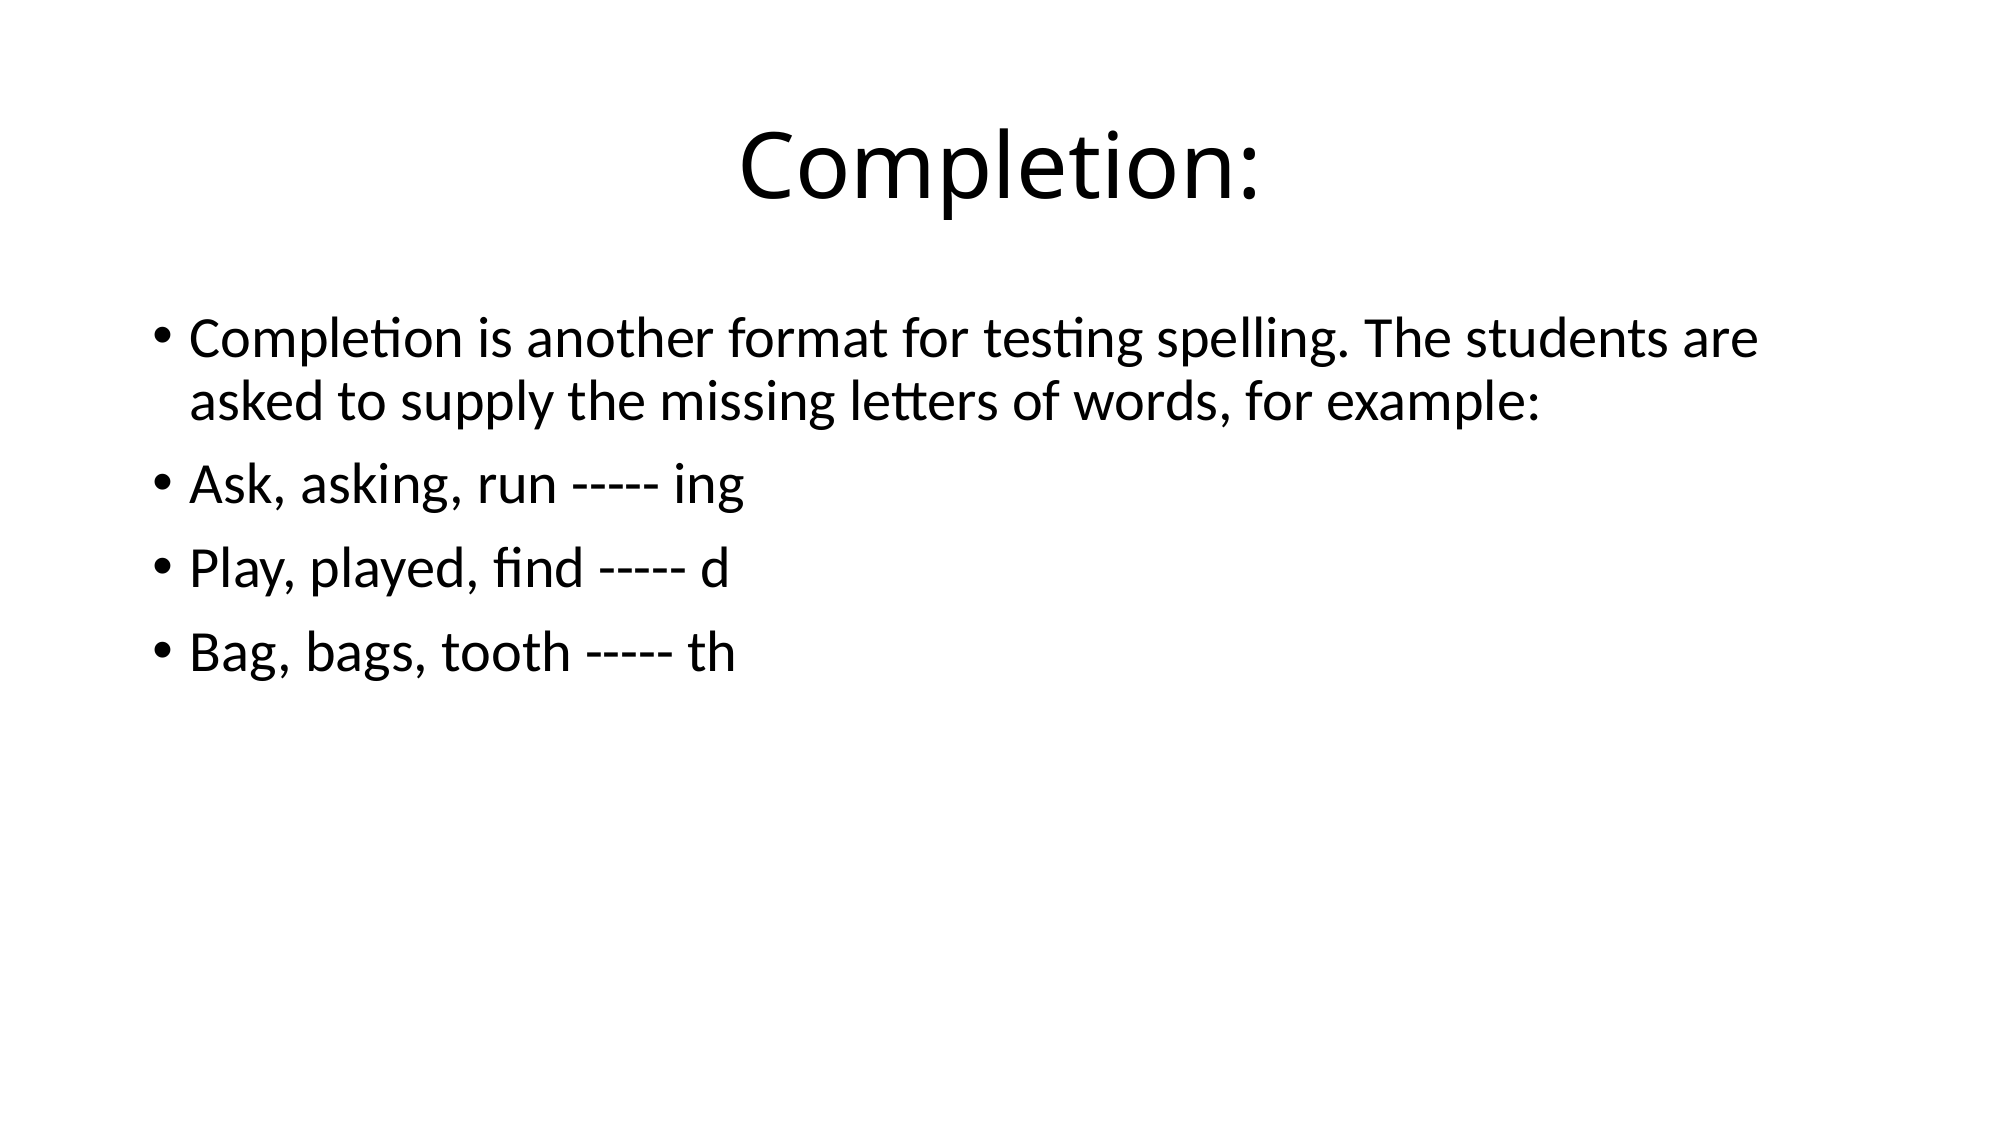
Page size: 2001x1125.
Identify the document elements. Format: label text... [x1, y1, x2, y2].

list Completion is another format for testing spelling. The students are asked to supply the missing letters of words, for example: Ask, asking, run ----- ing Play, played, find ----- d Bag, bags, tooth ----- th [137, 299, 1863, 1014]
title Completion: [137, 59, 1863, 278]
